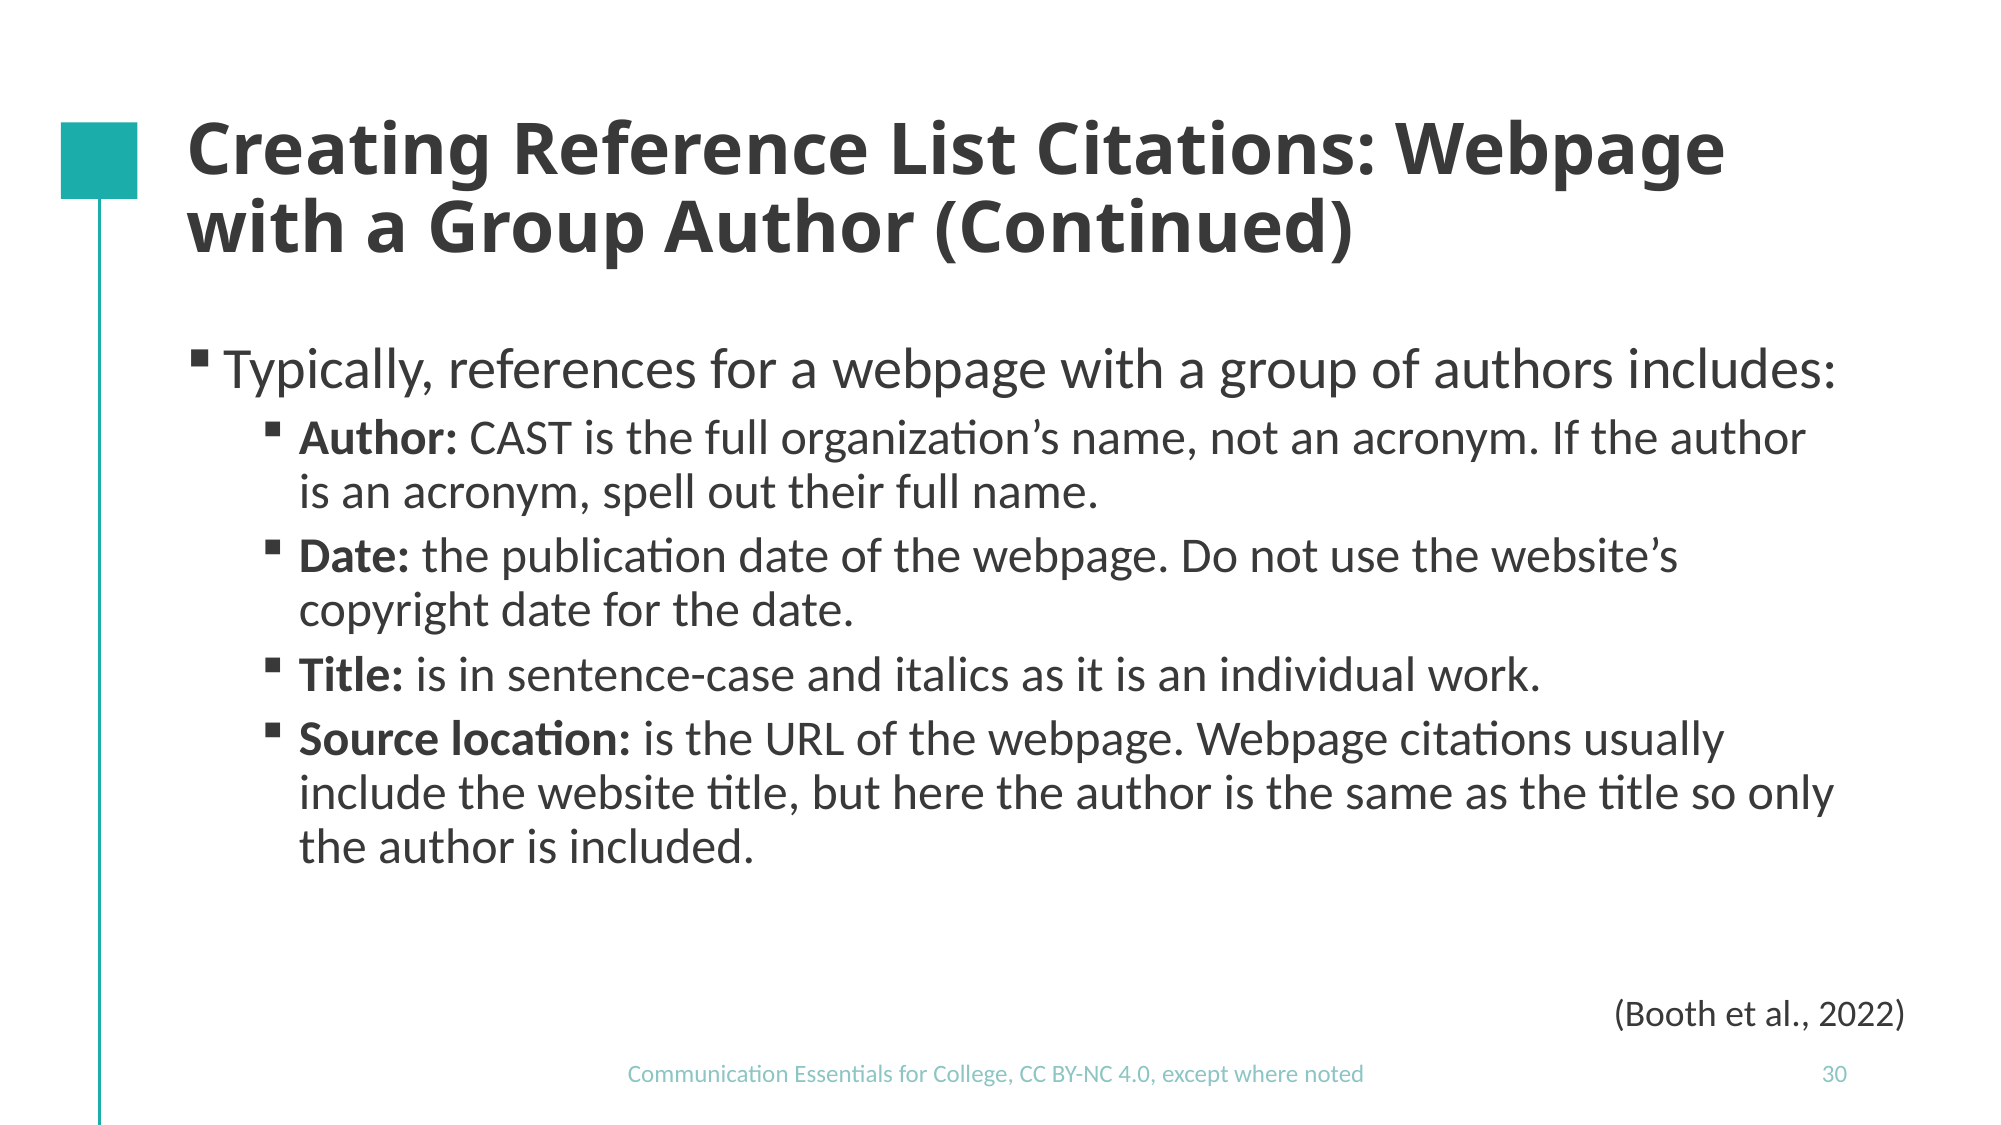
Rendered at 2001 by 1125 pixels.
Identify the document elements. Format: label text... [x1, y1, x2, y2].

slide_number 30 [1412, 1042, 1863, 1103]
title Creating Reference List Citations: Webpage with a Group Author (Continued) [171, 105, 1863, 278]
list Typically, references for a webpage with a group of authors includes: Author: CAST is the full organization’s name, not an acronym. If the author is an acronym, spell out their full name. Date: the publication date of the webpage. Do not use the website’s copyright date for the date. Title: is in sentence-case and italics as it is an individual work. Source location: is the URL of the webpage. Webpage citations usually include the website title, but here the author is the same as the title so only the author is included. [171, 330, 1863, 997]
text_box (Booth et al., 2022) [1598, 981, 2000, 1042]
footer Communication Essentials for College, CC BY-NC 4.0, except where noted [611, 1042, 1388, 1102]
